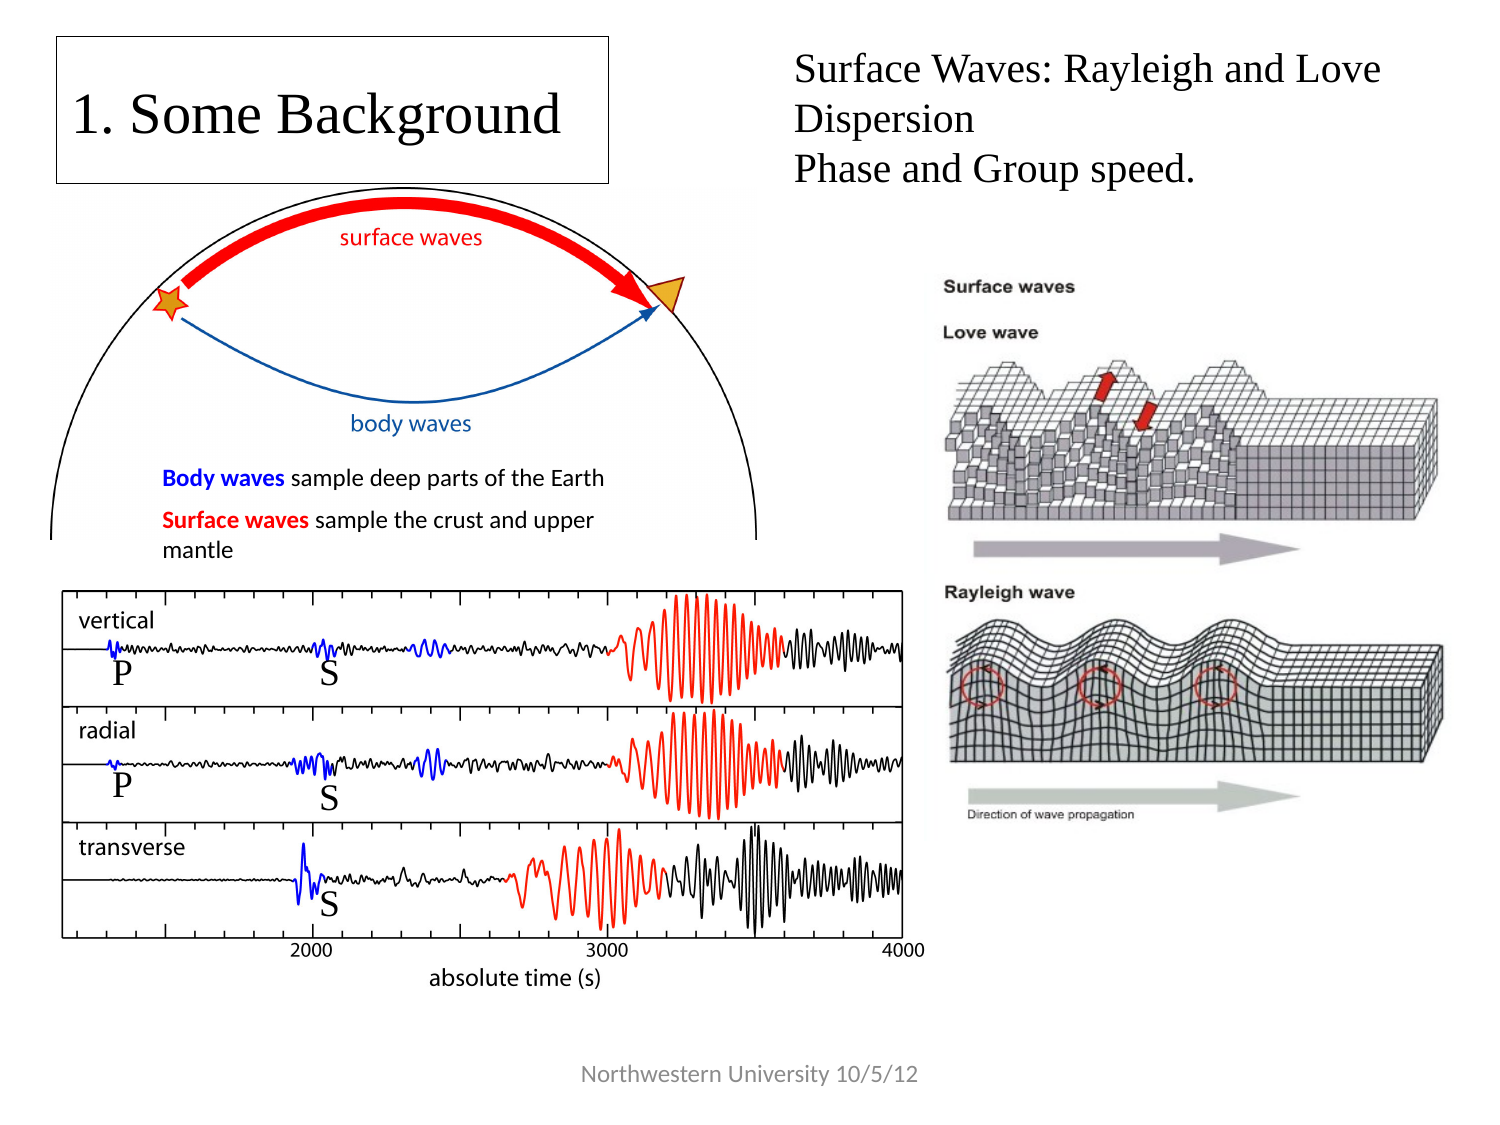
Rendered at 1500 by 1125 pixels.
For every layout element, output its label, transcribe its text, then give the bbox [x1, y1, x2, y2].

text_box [45, 590, 925, 992]
text_box Surface Waves: Rayleigh and Love Dispersion Phase and Group speed. [779, 33, 1397, 199]
footer Northwestern University 10/5/12 [512, 1042, 988, 1103]
text_box 1. Some Background [56, 36, 609, 184]
picture [924, 273, 1462, 841]
text_box Body waves sample deep parts of the Earth Surface waves sample the crust and upper mantle [147, 549, 686, 572]
picture [49, 187, 757, 541]
